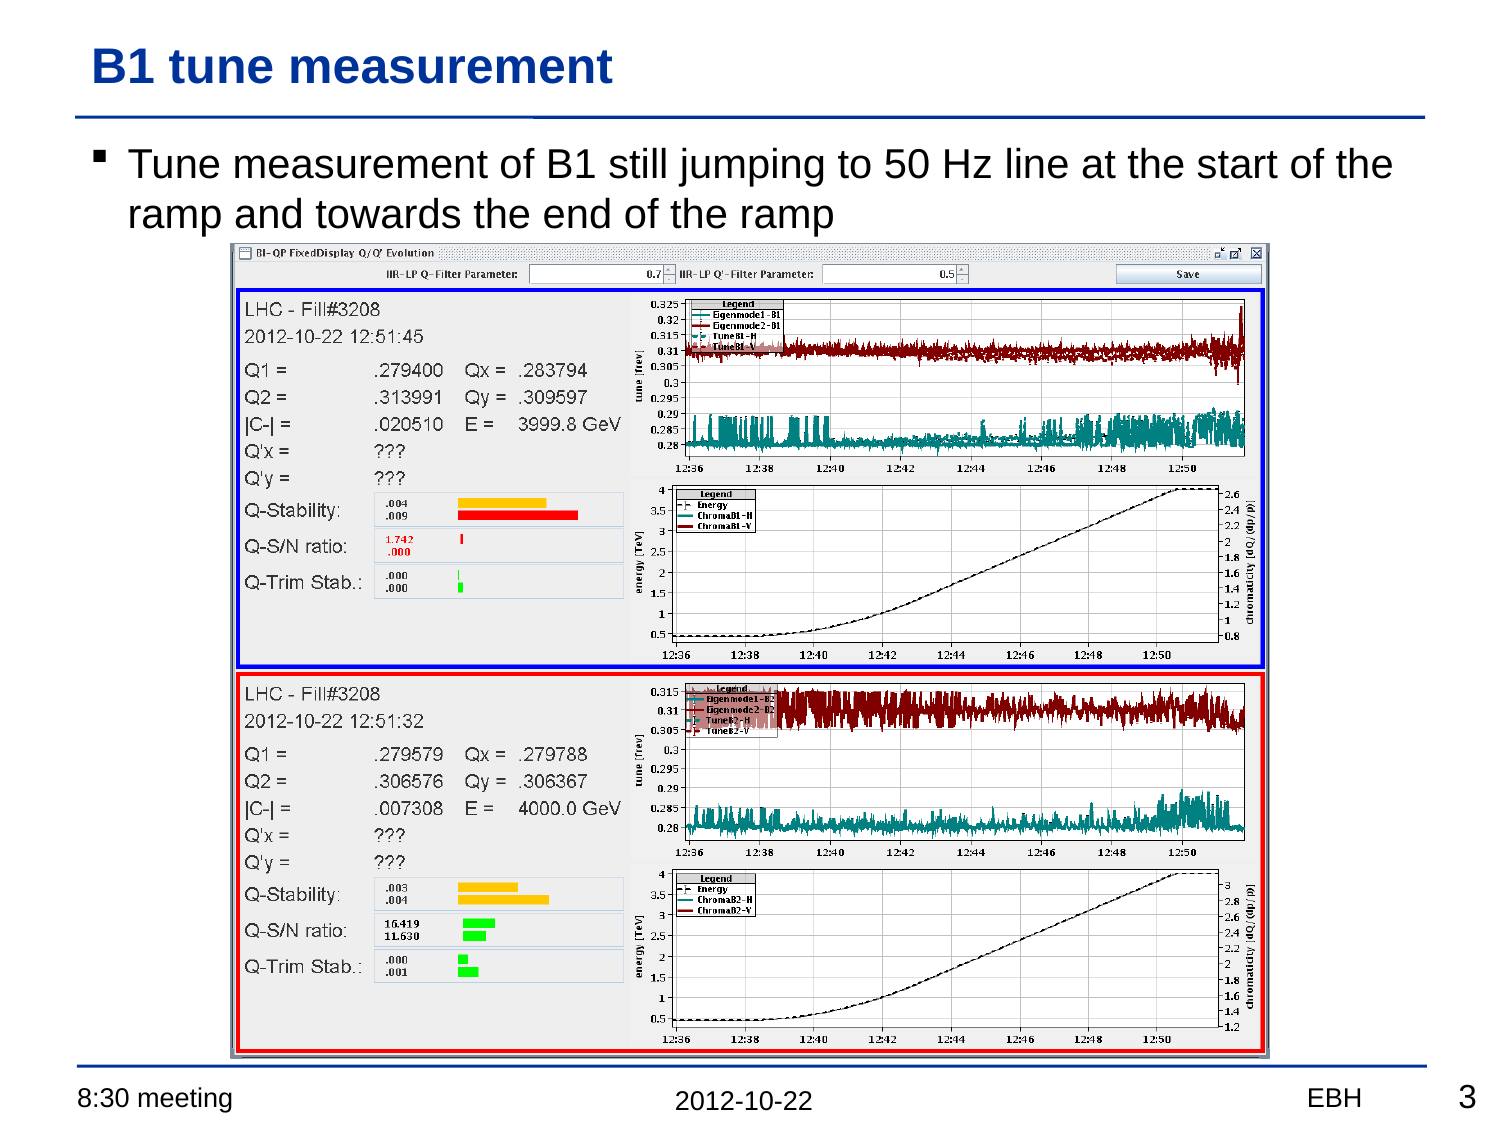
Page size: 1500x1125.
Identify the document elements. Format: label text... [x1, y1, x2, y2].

title B1 tune measurement [75, 12, 1425, 116]
list Tune measurement of B1 still jumping to 50 Hz line at the start of the ramp and towards the end of the ramp [74, 128, 1426, 1054]
picture [229, 243, 1270, 1059]
